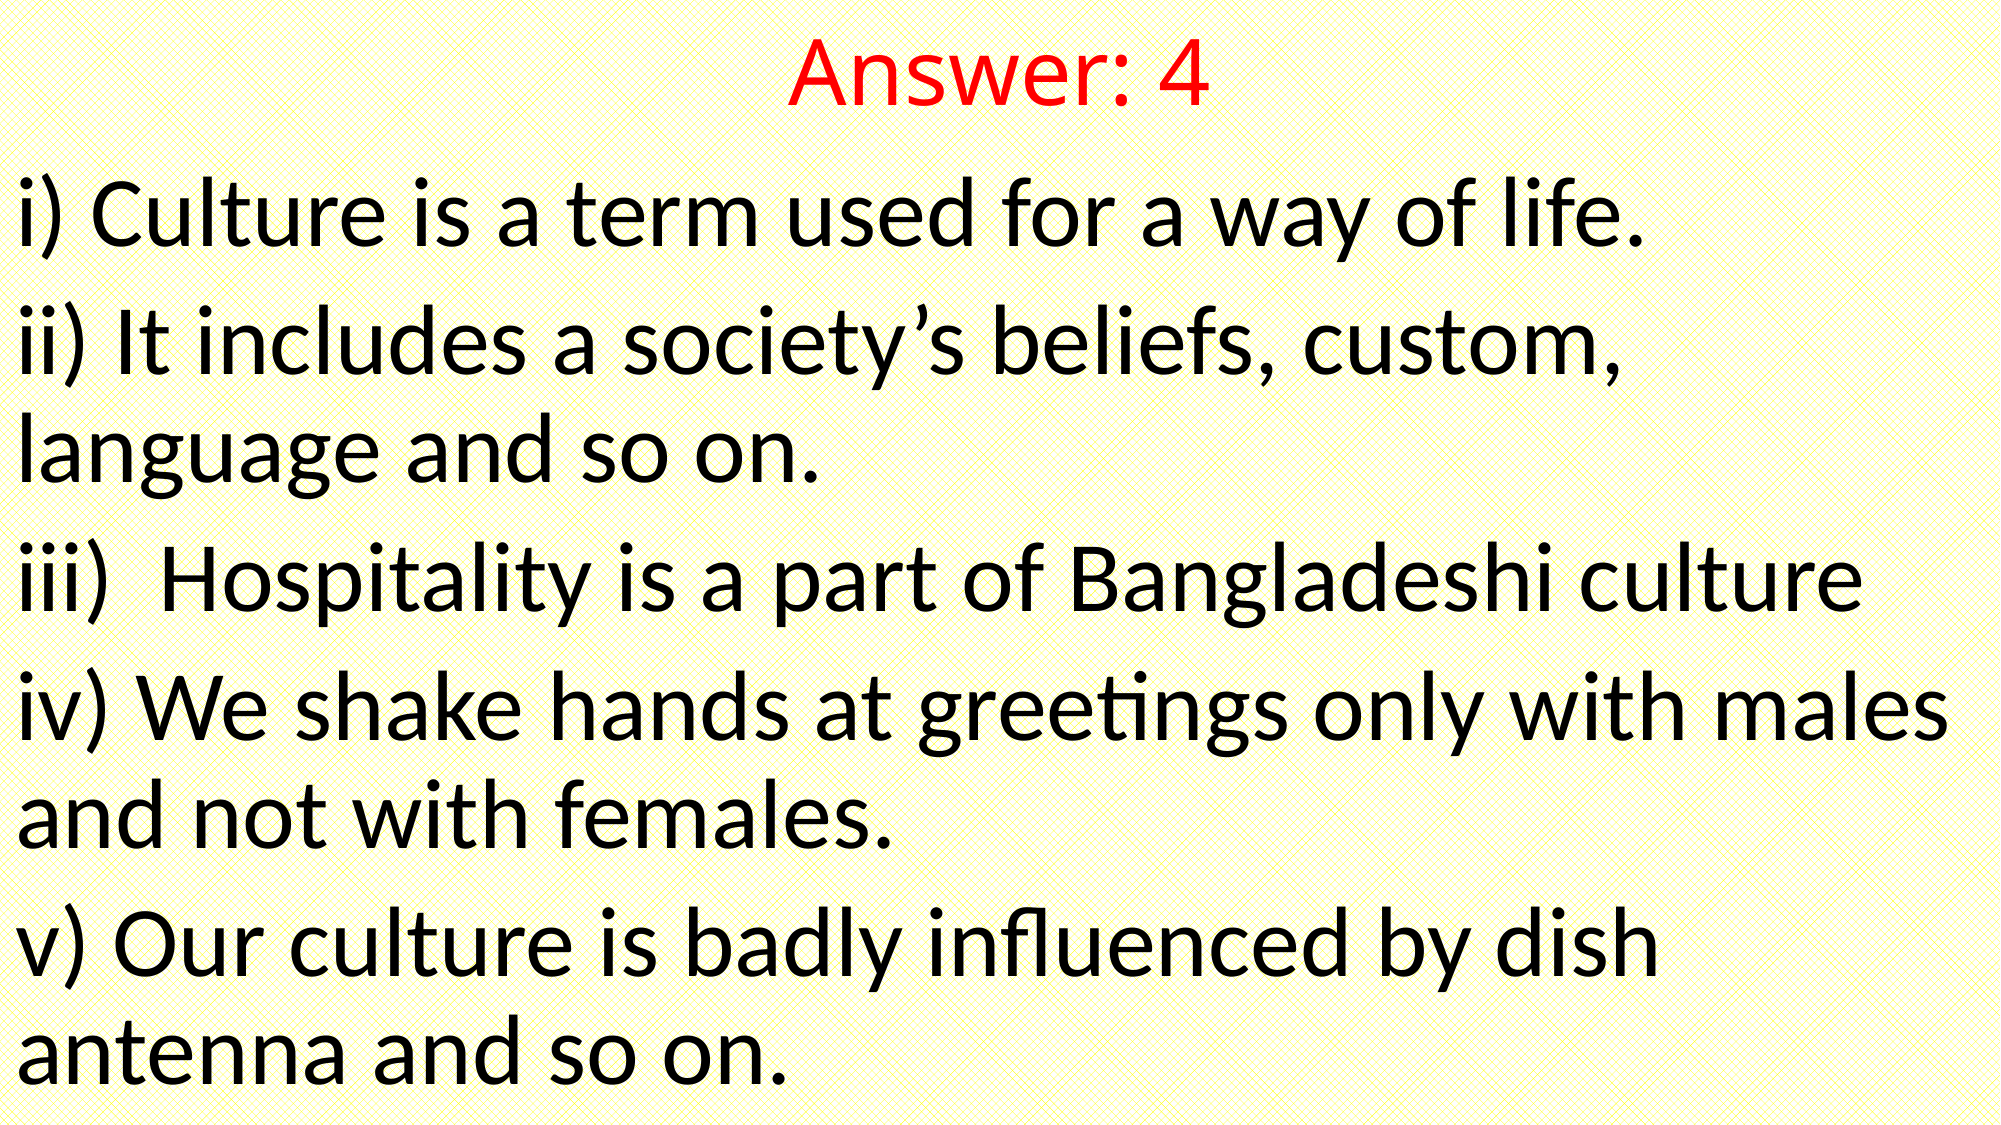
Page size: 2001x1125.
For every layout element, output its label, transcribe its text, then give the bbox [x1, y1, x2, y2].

list i) Culture is a term used for a way of life. ii) It includes a society’s beliefs, custom, language and so on. iii) Hospitality is a part of Bangladeshi culture iv) We shake hands at greetings only with males and not with females. v) Our culture is badly influenced by dish antenna and so on. [0, 152, 2000, 1125]
title Answer: 4 [137, 0, 1863, 152]
